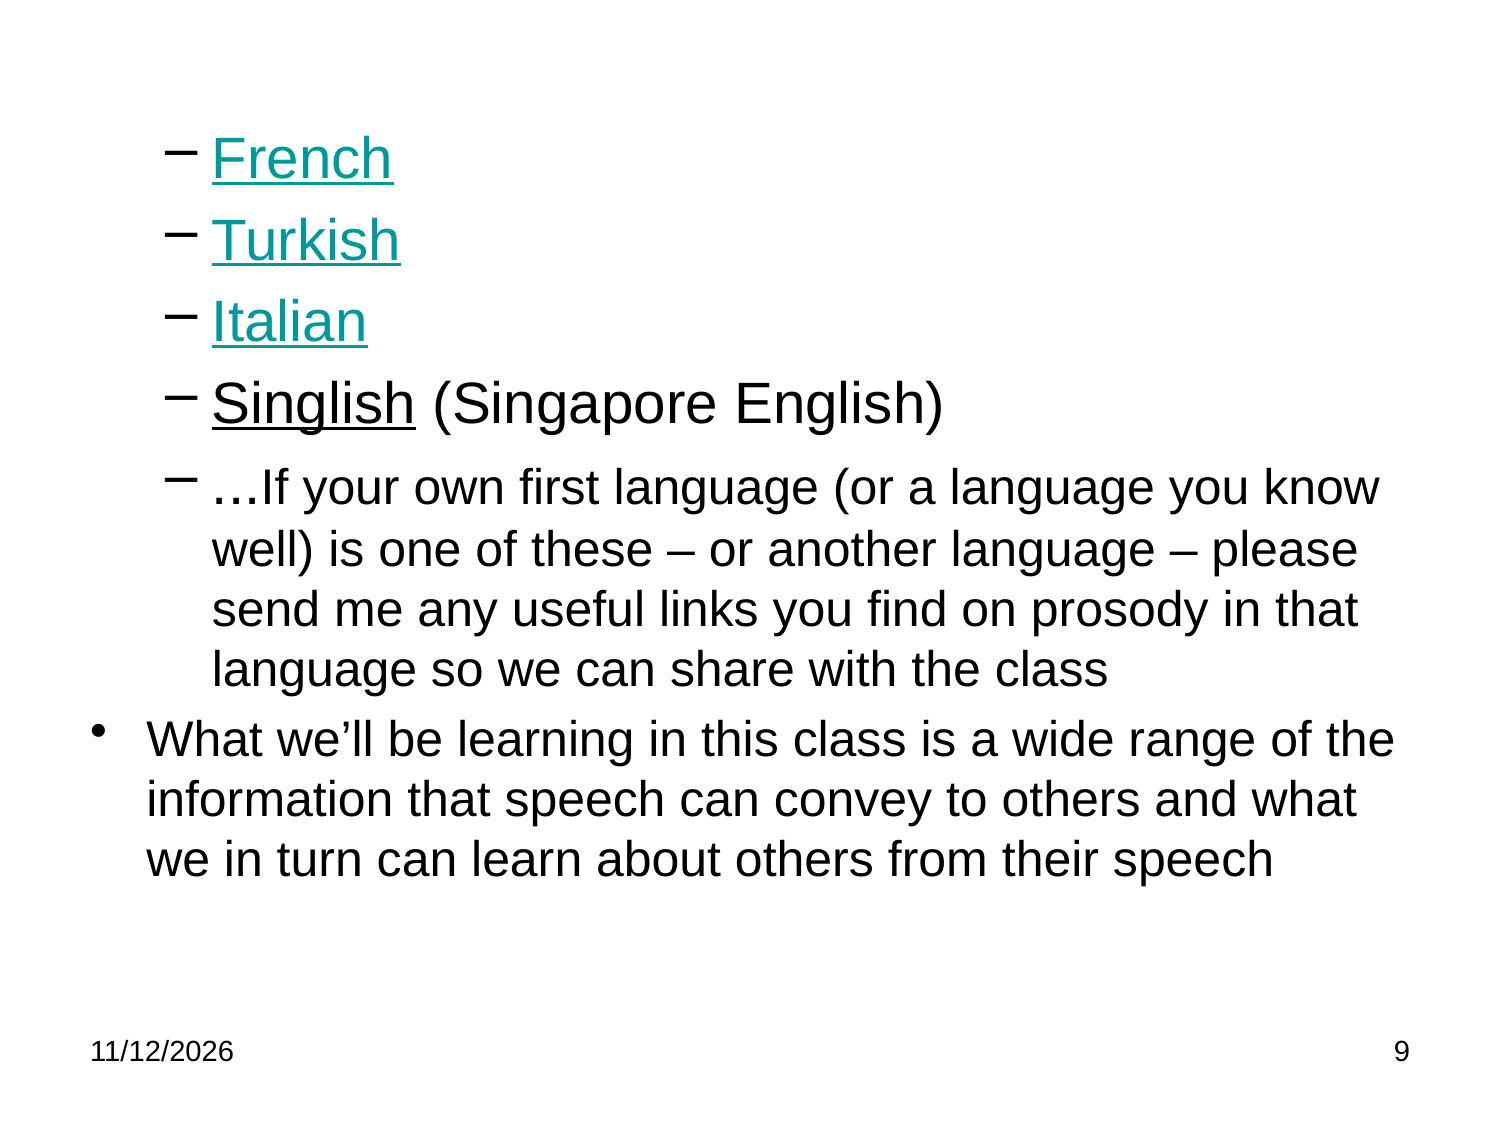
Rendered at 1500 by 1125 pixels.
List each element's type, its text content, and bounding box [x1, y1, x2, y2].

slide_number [75, 1024, 425, 1103]
slide_number 9 [1074, 1024, 1425, 1103]
list French Turkish Italian Singlish (Singapore English) ...If your own first language (or a language you know well) is one of these – or another language – please send me any useful links you find on prosody in that language so we can share with the class What we’ll be learning in this class is a wide range of the information that speech can convey to others and what we in turn can learn about others from their speech [75, 112, 1425, 1005]
